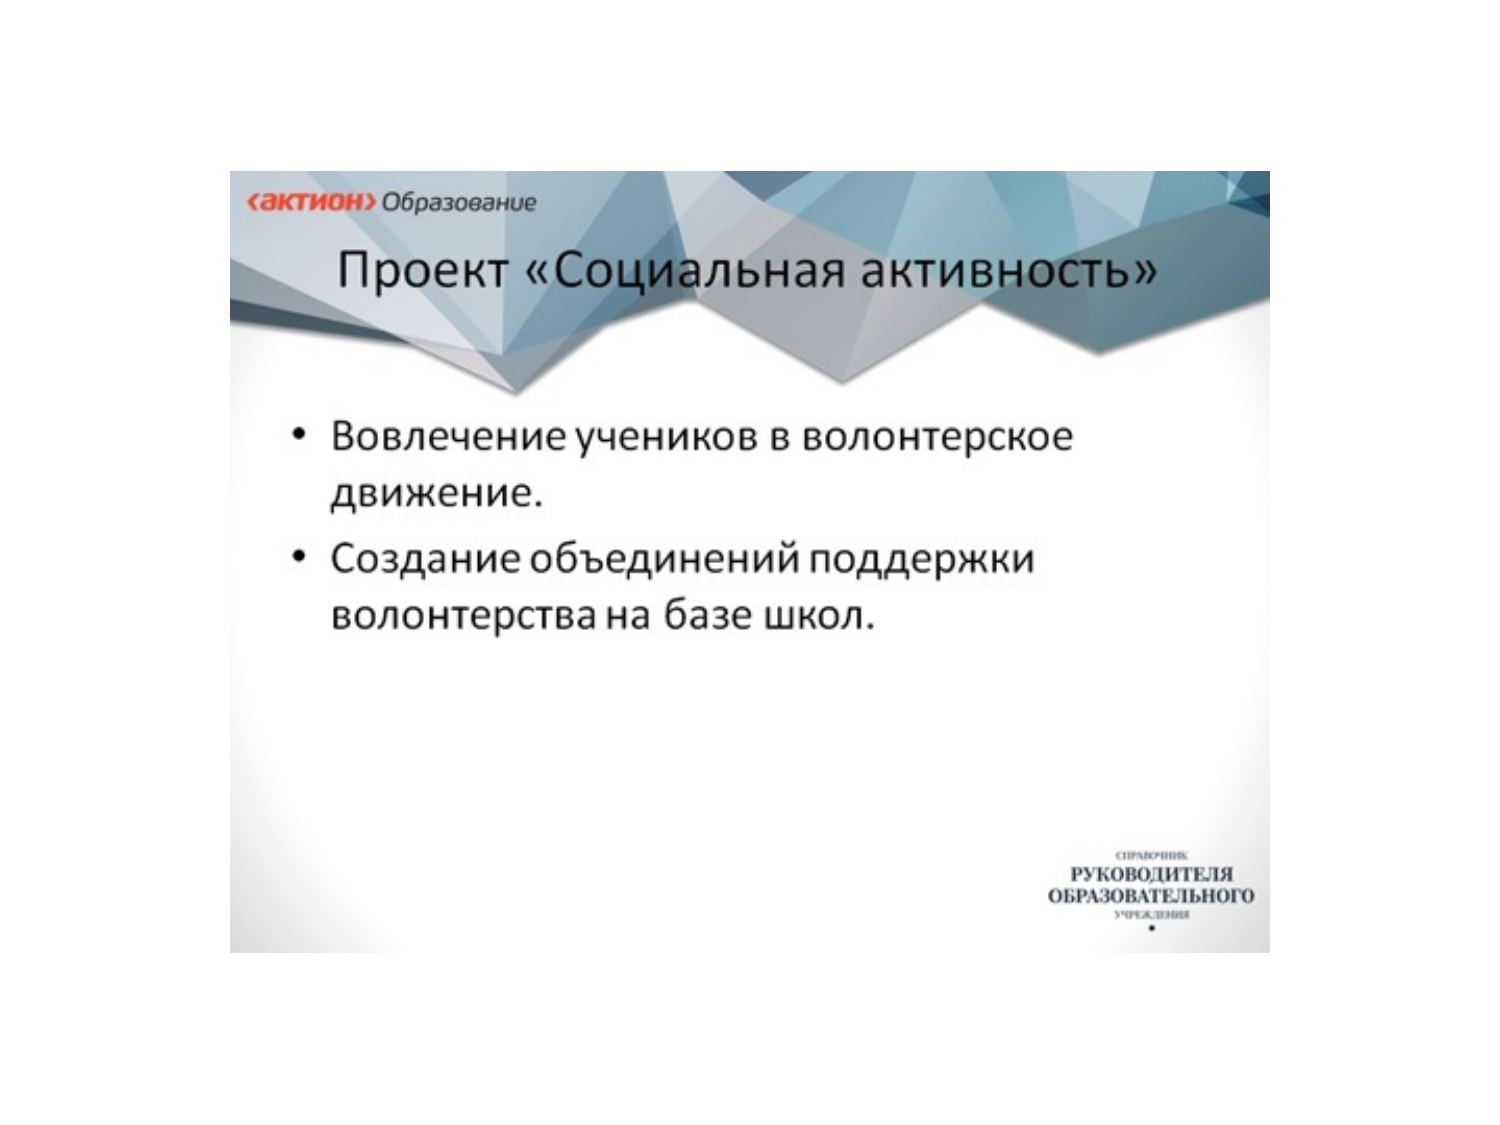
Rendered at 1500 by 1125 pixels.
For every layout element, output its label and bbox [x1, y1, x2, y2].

picture [229, 171, 1270, 954]
